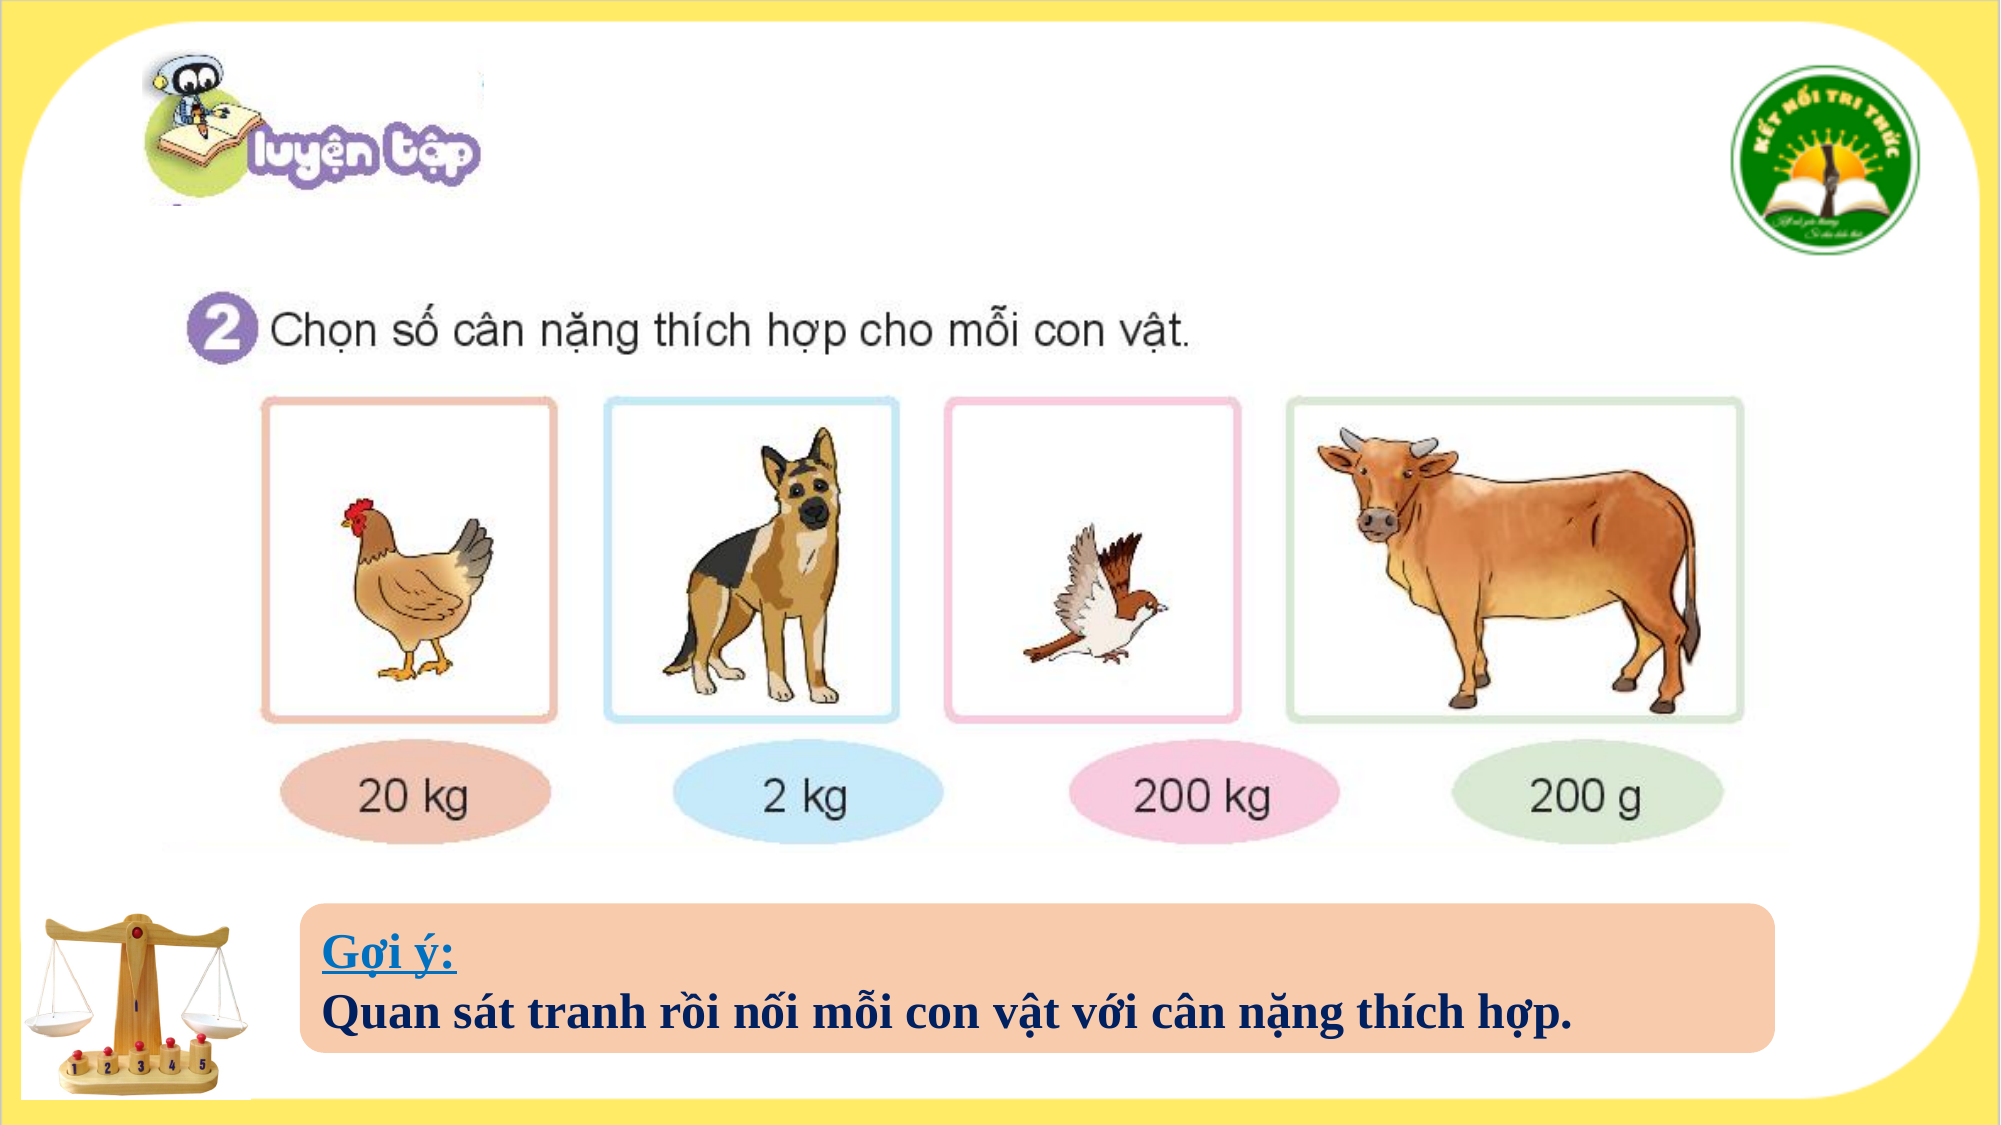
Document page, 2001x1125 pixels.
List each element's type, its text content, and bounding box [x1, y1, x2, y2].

picture [0, 0, 2001, 1125]
text_box Gợi ý: Quan sát tranh rồi nối mỗi con vật với cân nặng thích hợp. [299, 903, 1775, 1053]
